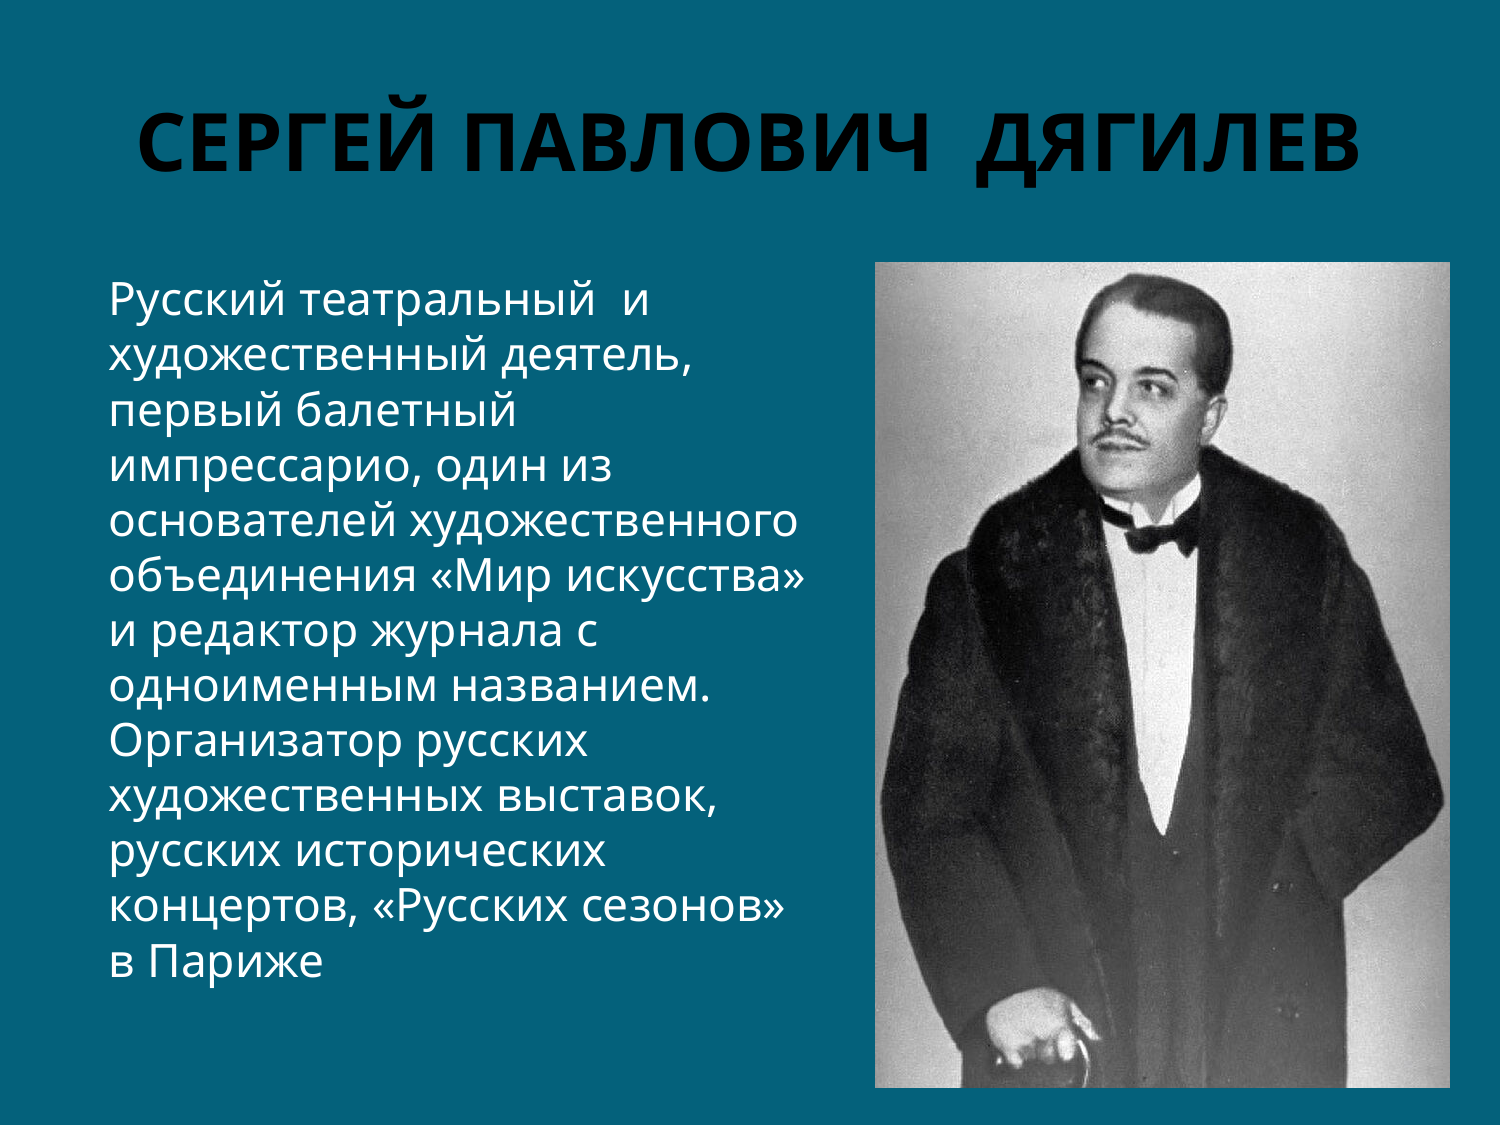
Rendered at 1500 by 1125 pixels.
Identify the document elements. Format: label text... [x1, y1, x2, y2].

picture [876, 263, 1449, 1087]
title СЕРГЕЙ ПАВЛОВИЧ ДЯГИЛЕВ [75, 45, 1425, 233]
list Русский театральный и художественный деятель, первый балетный импрессарио, один из основателей художественного объединения «Мир искусства» и редактор журнала с одноименным названием. Организатор русских художественных выставок, русских исторических концертов, «Русских сезонов» в Париже [75, 262, 825, 1035]
